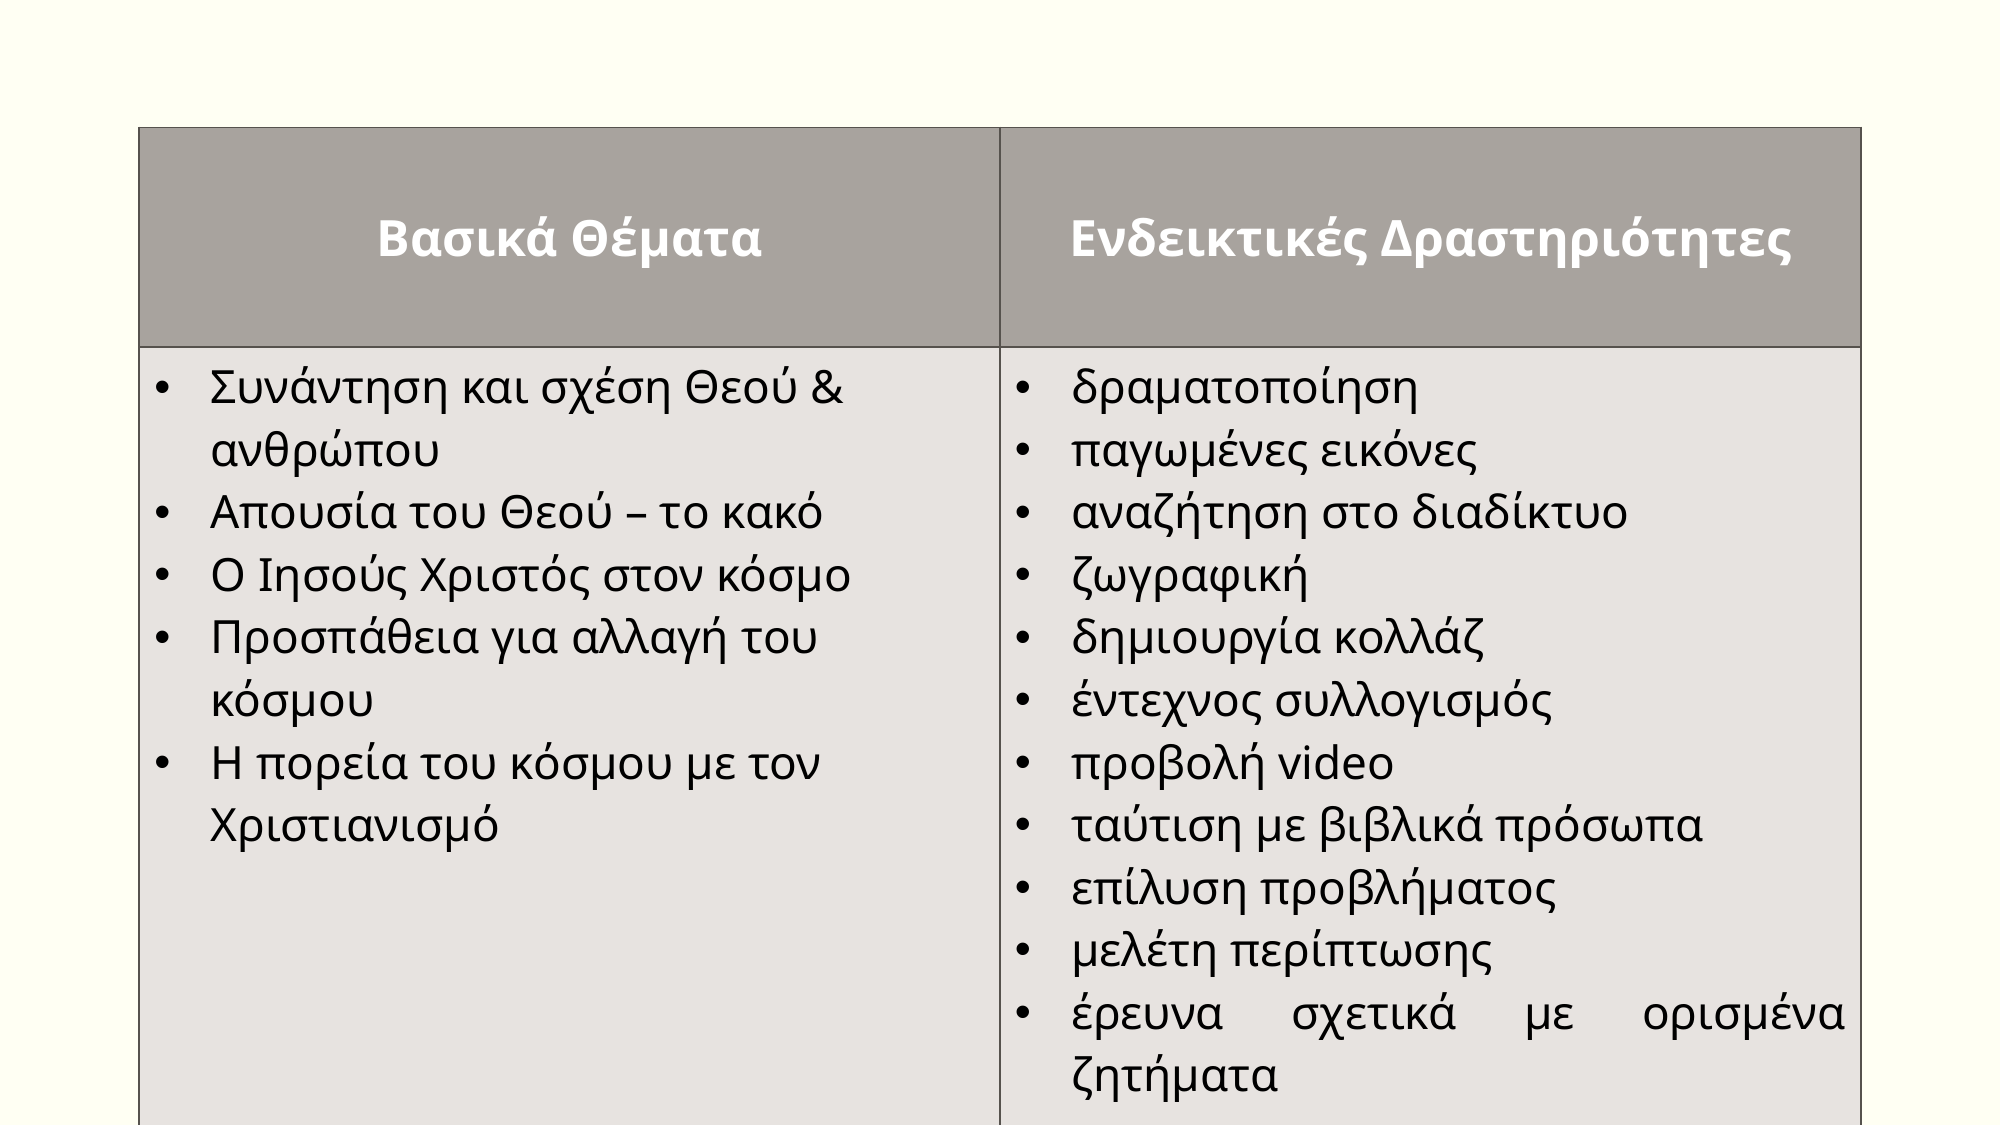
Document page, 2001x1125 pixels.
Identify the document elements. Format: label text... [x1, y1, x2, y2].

table_header Βασικά Θέματα [140, 128, 999, 346]
table_cell Συνάντηση και σχέση Θεού & ανθρώπου Απουσία του Θεού – το κακό Ο Ιησούς Χριστός στον κόσμο Προσπάθεια για αλλαγή του κόσμου Η πορεία του κόσμου με τον Χριστιανισμό [140, 348, 999, 1125]
table_header Ενδεικτικές Δραστηριότητες [1001, 128, 1860, 346]
table_cell δραματοποίηση παγωμένες εικόνες αναζήτηση στο διαδίκτυο ζωγραφική δημιουργία κολλάζ έντεχνος συλλογισμός προβολή video ταύτιση με βιβλικά πρόσωπα επίλυση προβλήματος μελέτη περίπτωσης έρευνα σχετικά με ορισμένα ζητήματα [1001, 348, 1860, 1125]
